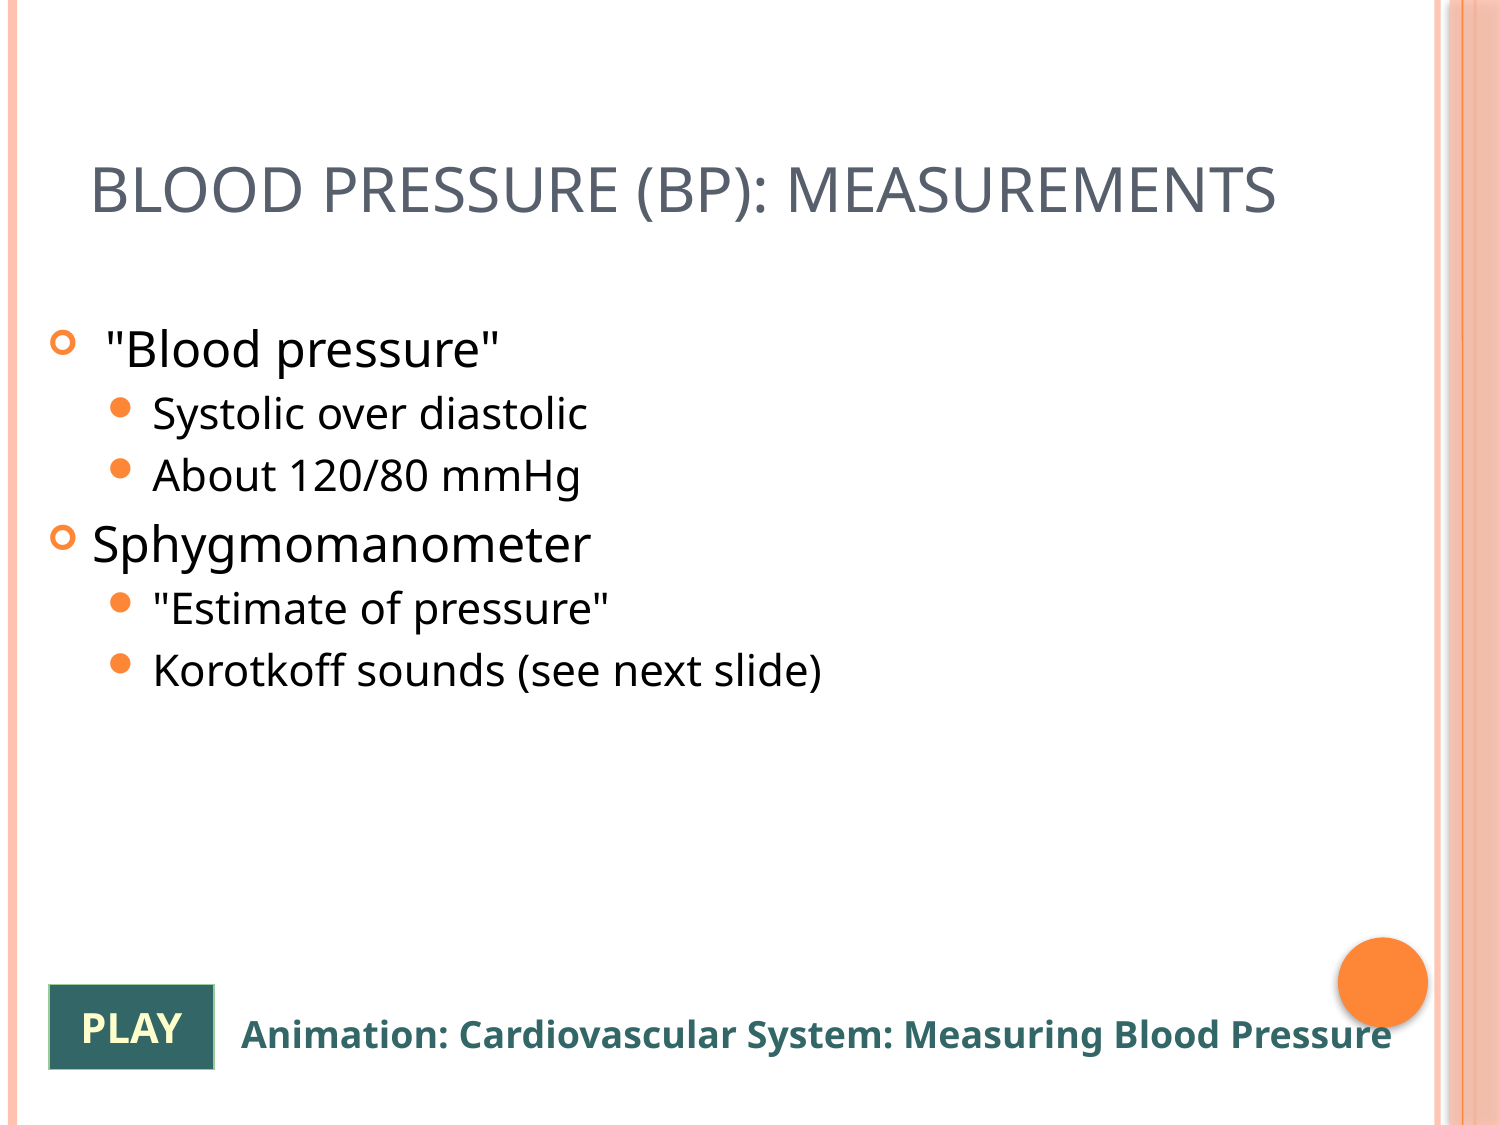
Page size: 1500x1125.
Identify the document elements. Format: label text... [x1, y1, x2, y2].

text_box Animation: Cardiovascular System: Measuring Blood Pressure [226, 1013, 1449, 1064]
title Blood Pressure (BP): Measurements [75, 45, 1300, 233]
list "Blood pressure" Systolic over diastolic About 120/80 mmHg Sphygmomanometer "Estimate of pressure" Korotkoff sounds (see next slide) [32, 309, 1434, 861]
text_box PLAY [48, 984, 214, 1070]
